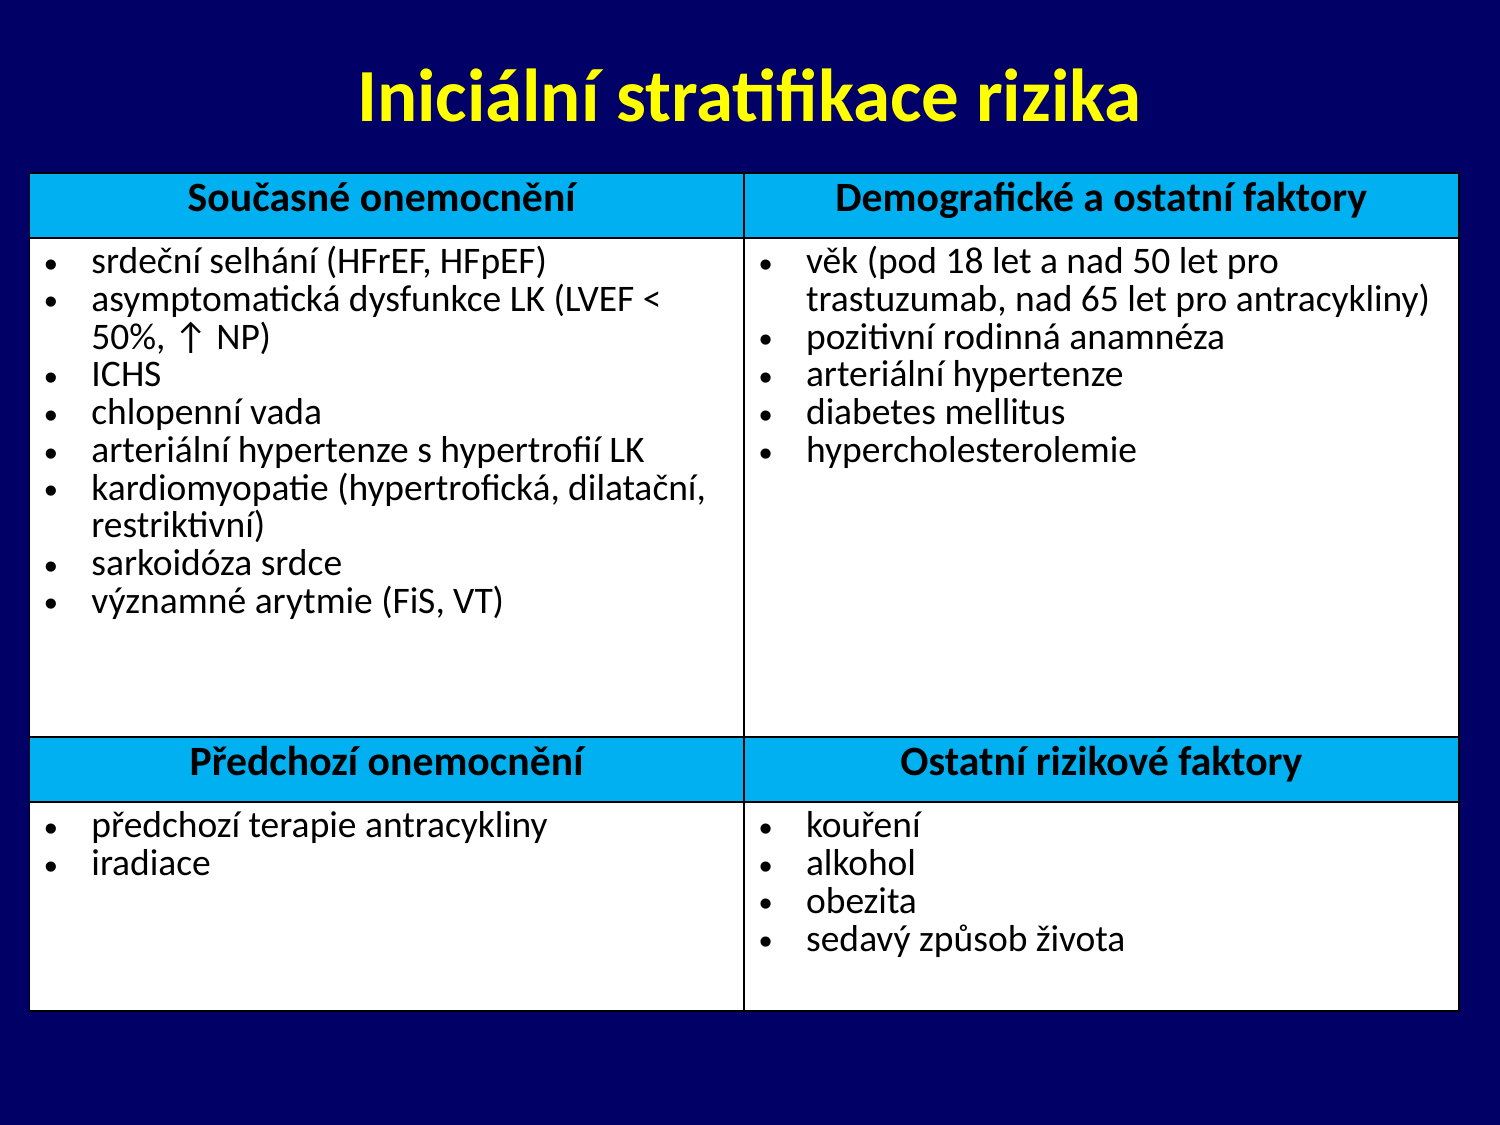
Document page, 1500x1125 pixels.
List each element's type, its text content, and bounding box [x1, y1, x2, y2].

table_cell kouření alkohol obezita sedavý způsob života [745, 803, 1458, 1010]
table_cell věk (pod 18 let a nad 50 let pro trastuzumab, nad 65 let pro antracykliny) pozitivní rodinná anamnéza arteriální hypertenze diabetes mellitus hypercholesterolemie [745, 239, 1458, 736]
table_cell srdeční selhání (HFrEF, HFpEF) asymptomatická dysfunkce LK (LVEF < 50%, ↑ NP) ICHS chlopenní vada arteriální hypertenze s hypertrofií LK kardiomyopatie (hypertrofická, dilatační, restriktivní) sarkoidóza srdce významné arytmie (FiS, VT) [30, 239, 743, 736]
table_cell Ostatní rizikové faktory [745, 738, 1458, 801]
table_cell Předchozí onemocnění [30, 738, 743, 801]
table_cell předchozí terapie antracykliny iradiace [30, 803, 743, 1010]
table_header Současné onemocnění [30, 174, 743, 237]
title Iniciální stratifikace rizika [75, 45, 1425, 138]
table_header Demografické a ostatní faktory [745, 174, 1458, 237]
